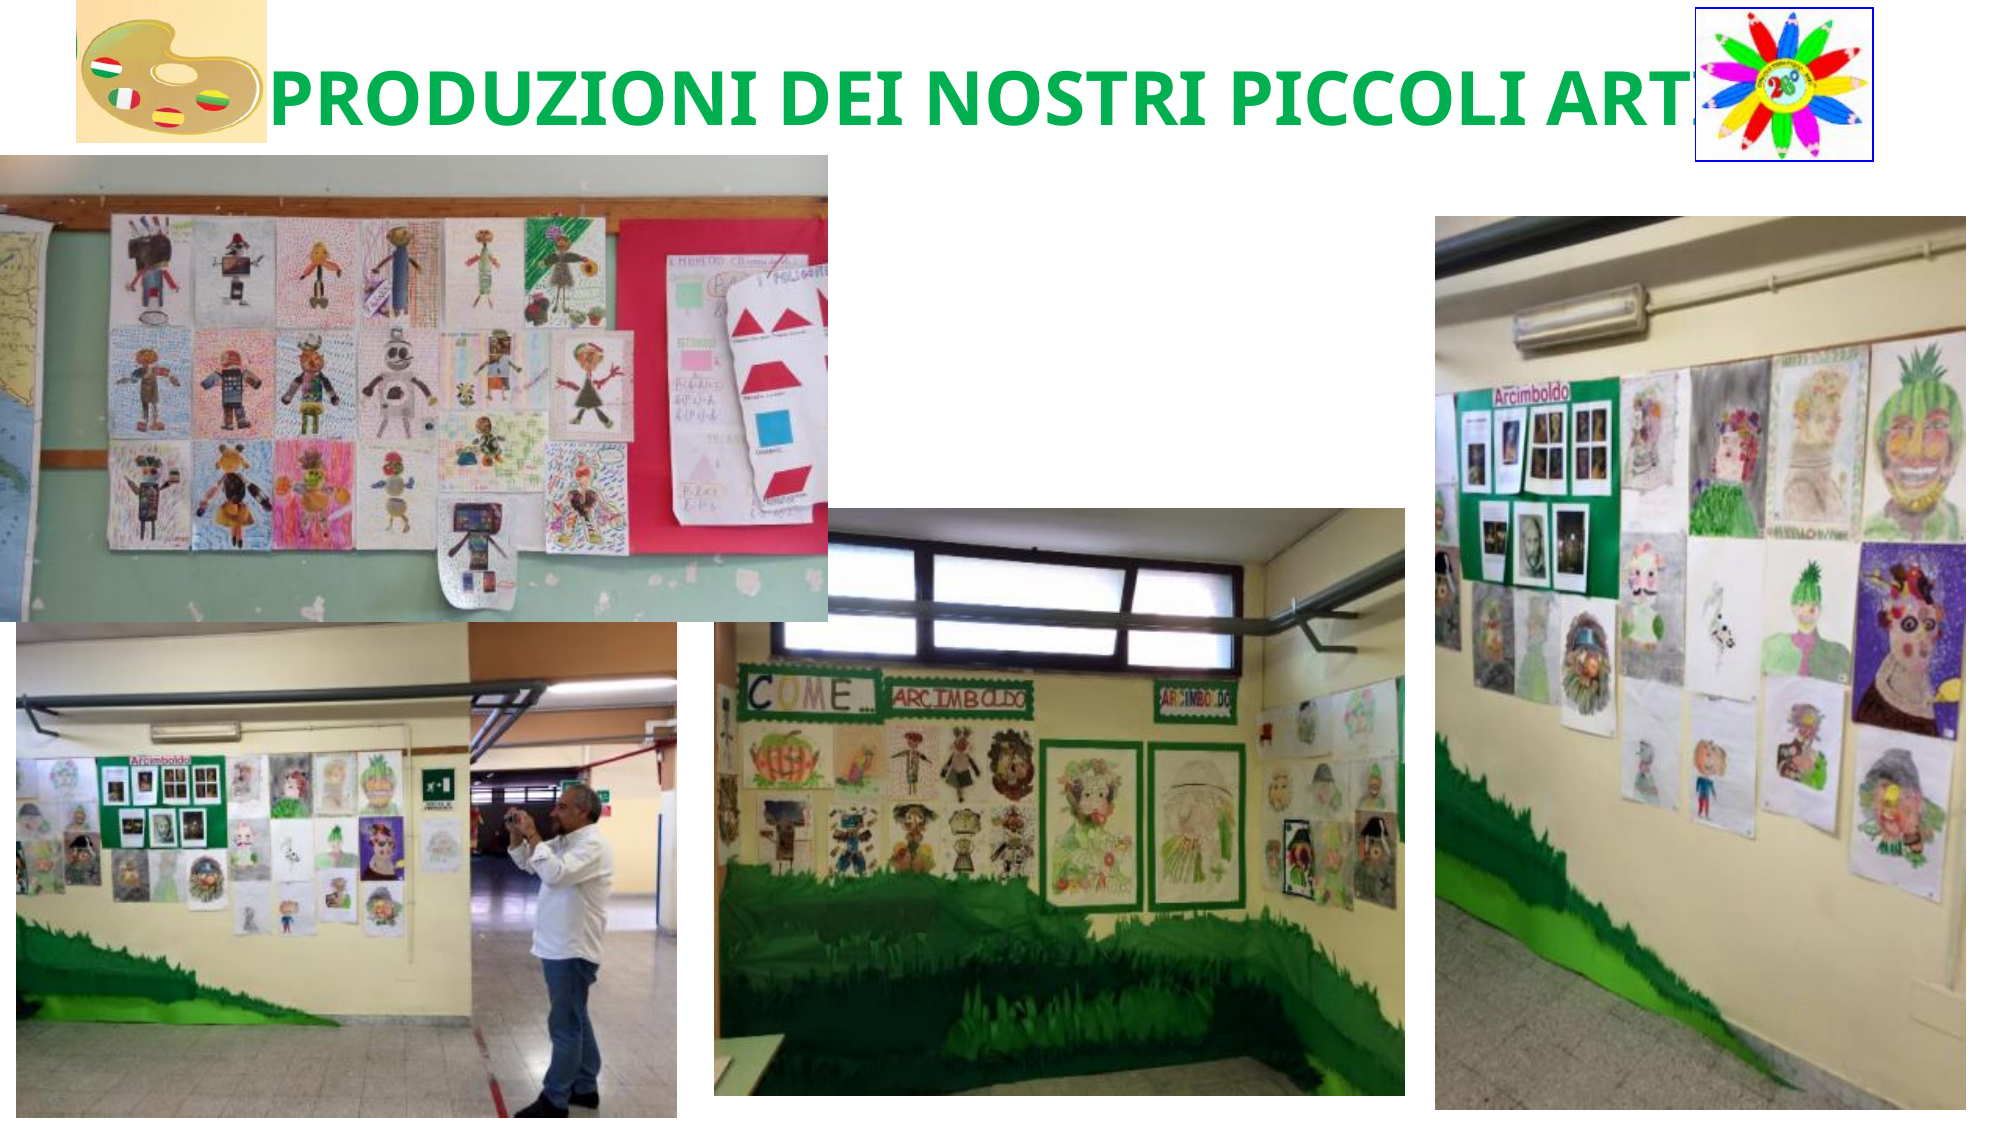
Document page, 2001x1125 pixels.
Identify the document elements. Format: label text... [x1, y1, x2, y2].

title LE PRODUZIONI DEI NOSTRI PICCOLI ARTISTI [267, 59, 1695, 143]
picture [1696, 8, 1873, 160]
picture [76, 0, 267, 143]
picture [1435, 216, 1966, 1110]
picture [0, 155, 1405, 1118]
